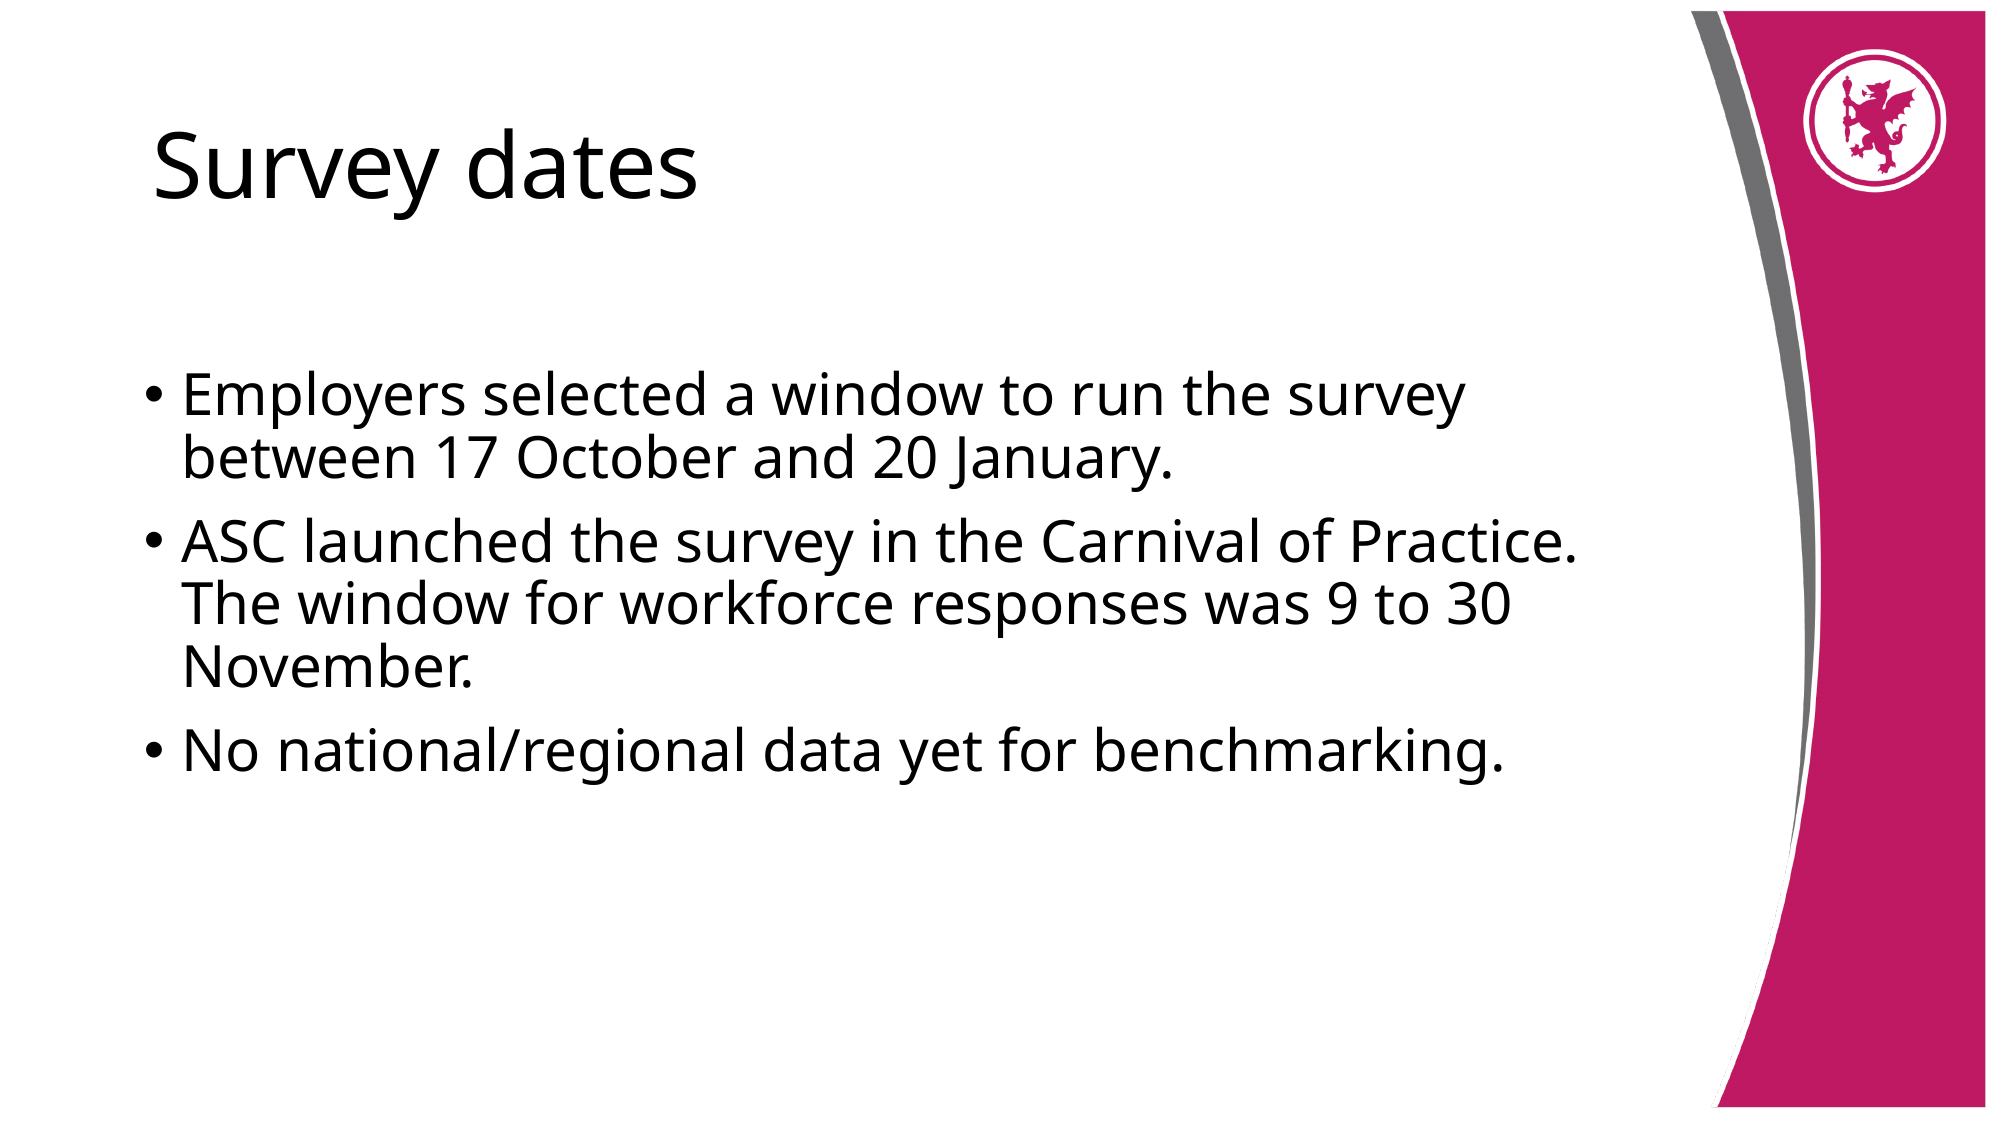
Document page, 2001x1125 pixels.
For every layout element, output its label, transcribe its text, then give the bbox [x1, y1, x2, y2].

title Survey dates [137, 59, 1676, 278]
picture [508, 0, 2000, 1125]
list Employers selected a window to run the survey between 17 October and 20 January. ASC launched the survey in the Carnival of Practice. The window for workforce responses was 9 to 30 November. ​ No national/regional data yet for benchmarking. [128, 357, 1668, 1072]
